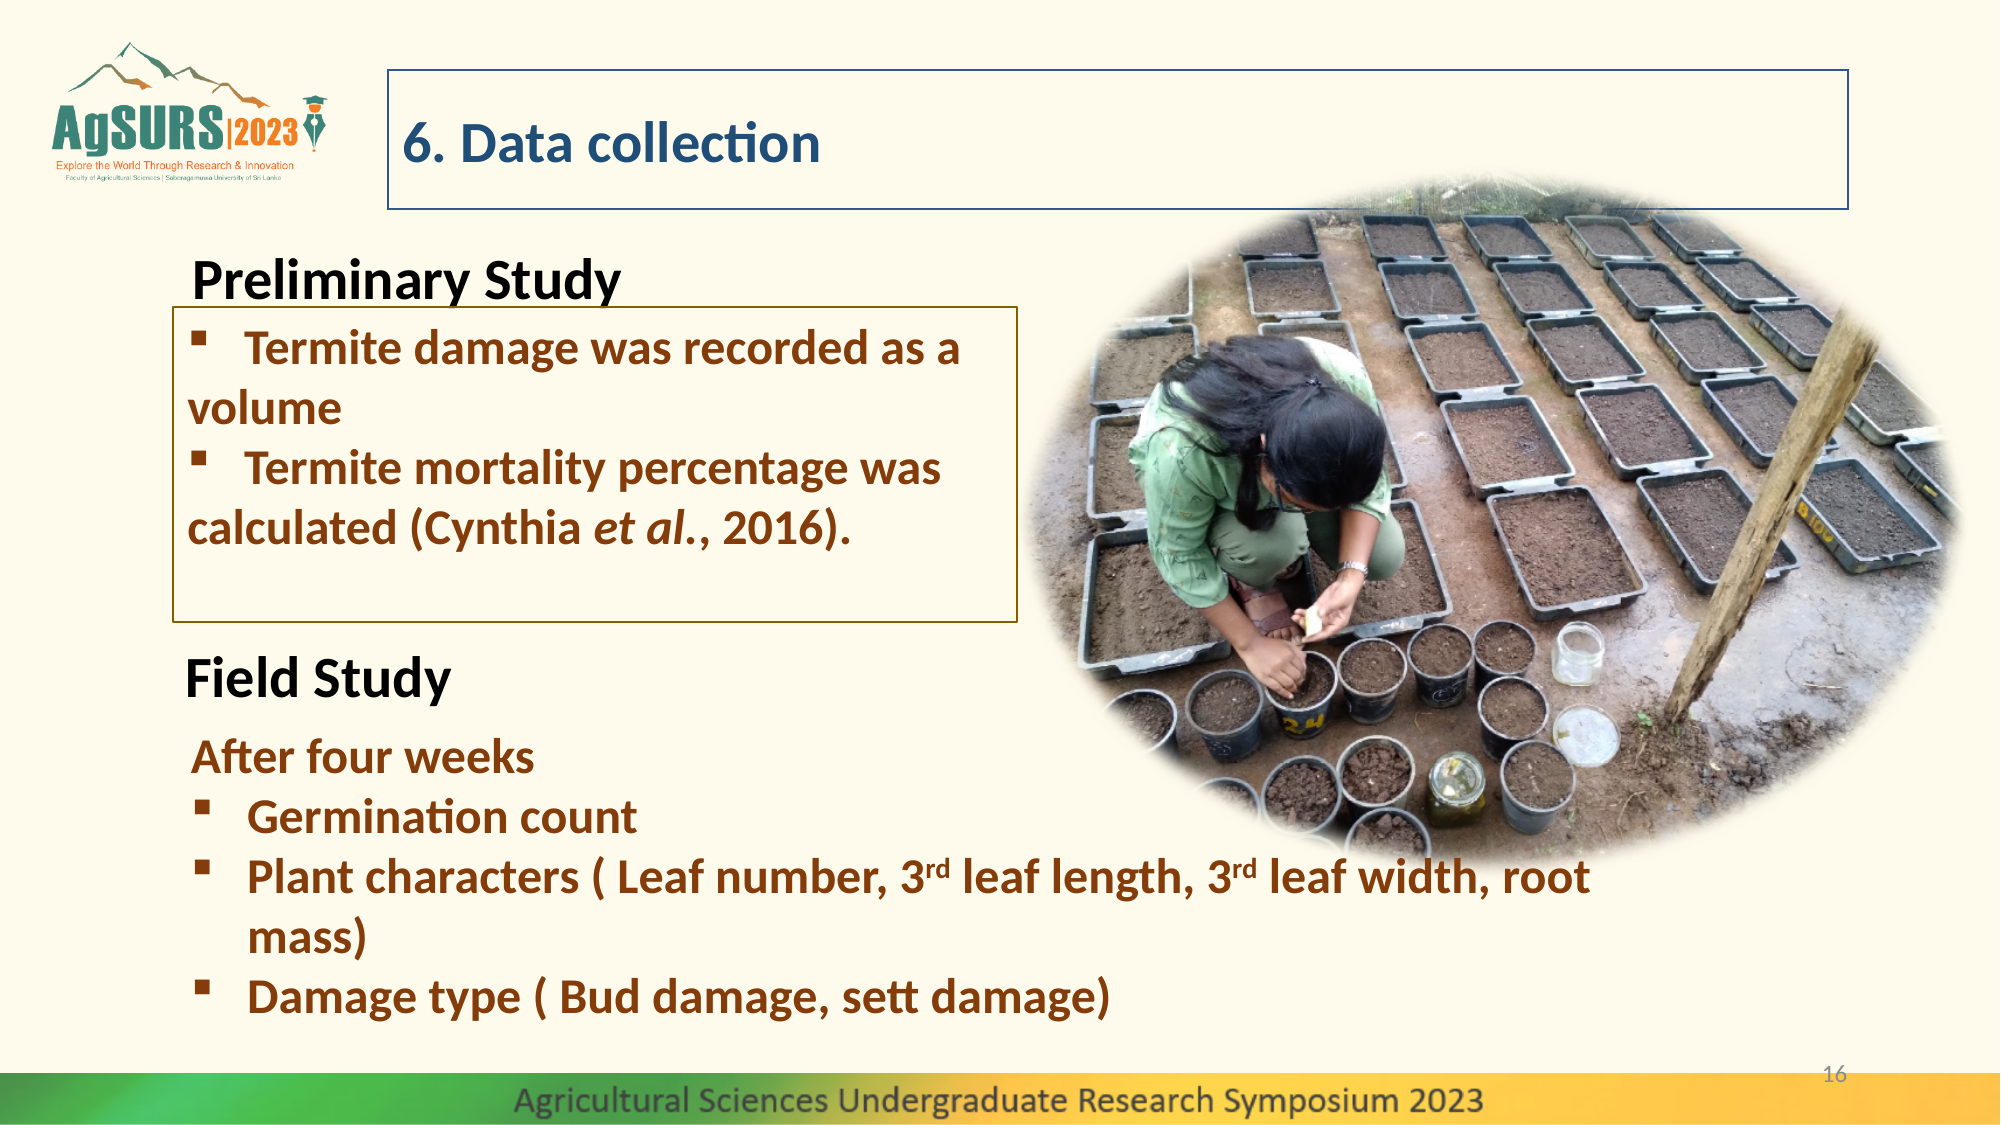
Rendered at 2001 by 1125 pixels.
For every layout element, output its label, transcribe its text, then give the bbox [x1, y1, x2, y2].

text_box After four weeks Germination count Plant characters ( Leaf number, 3rd leaf length, 3rd leaf width, root mass) Damage type ( Bud damage, sett damage) [176, 716, 1618, 1031]
text_box Preliminary Study [177, 234, 638, 307]
text_box 6. Data collection [387, 69, 1849, 210]
picture [0, 0, 2000, 1125]
slide_number 16 [1412, 1042, 1863, 1103]
text_box Termite damage was recorded as a volume Termite mortality percentage was calculated (Cynthia et al., 2016). [172, 307, 1016, 622]
text_box Field Study [170, 632, 467, 717]
